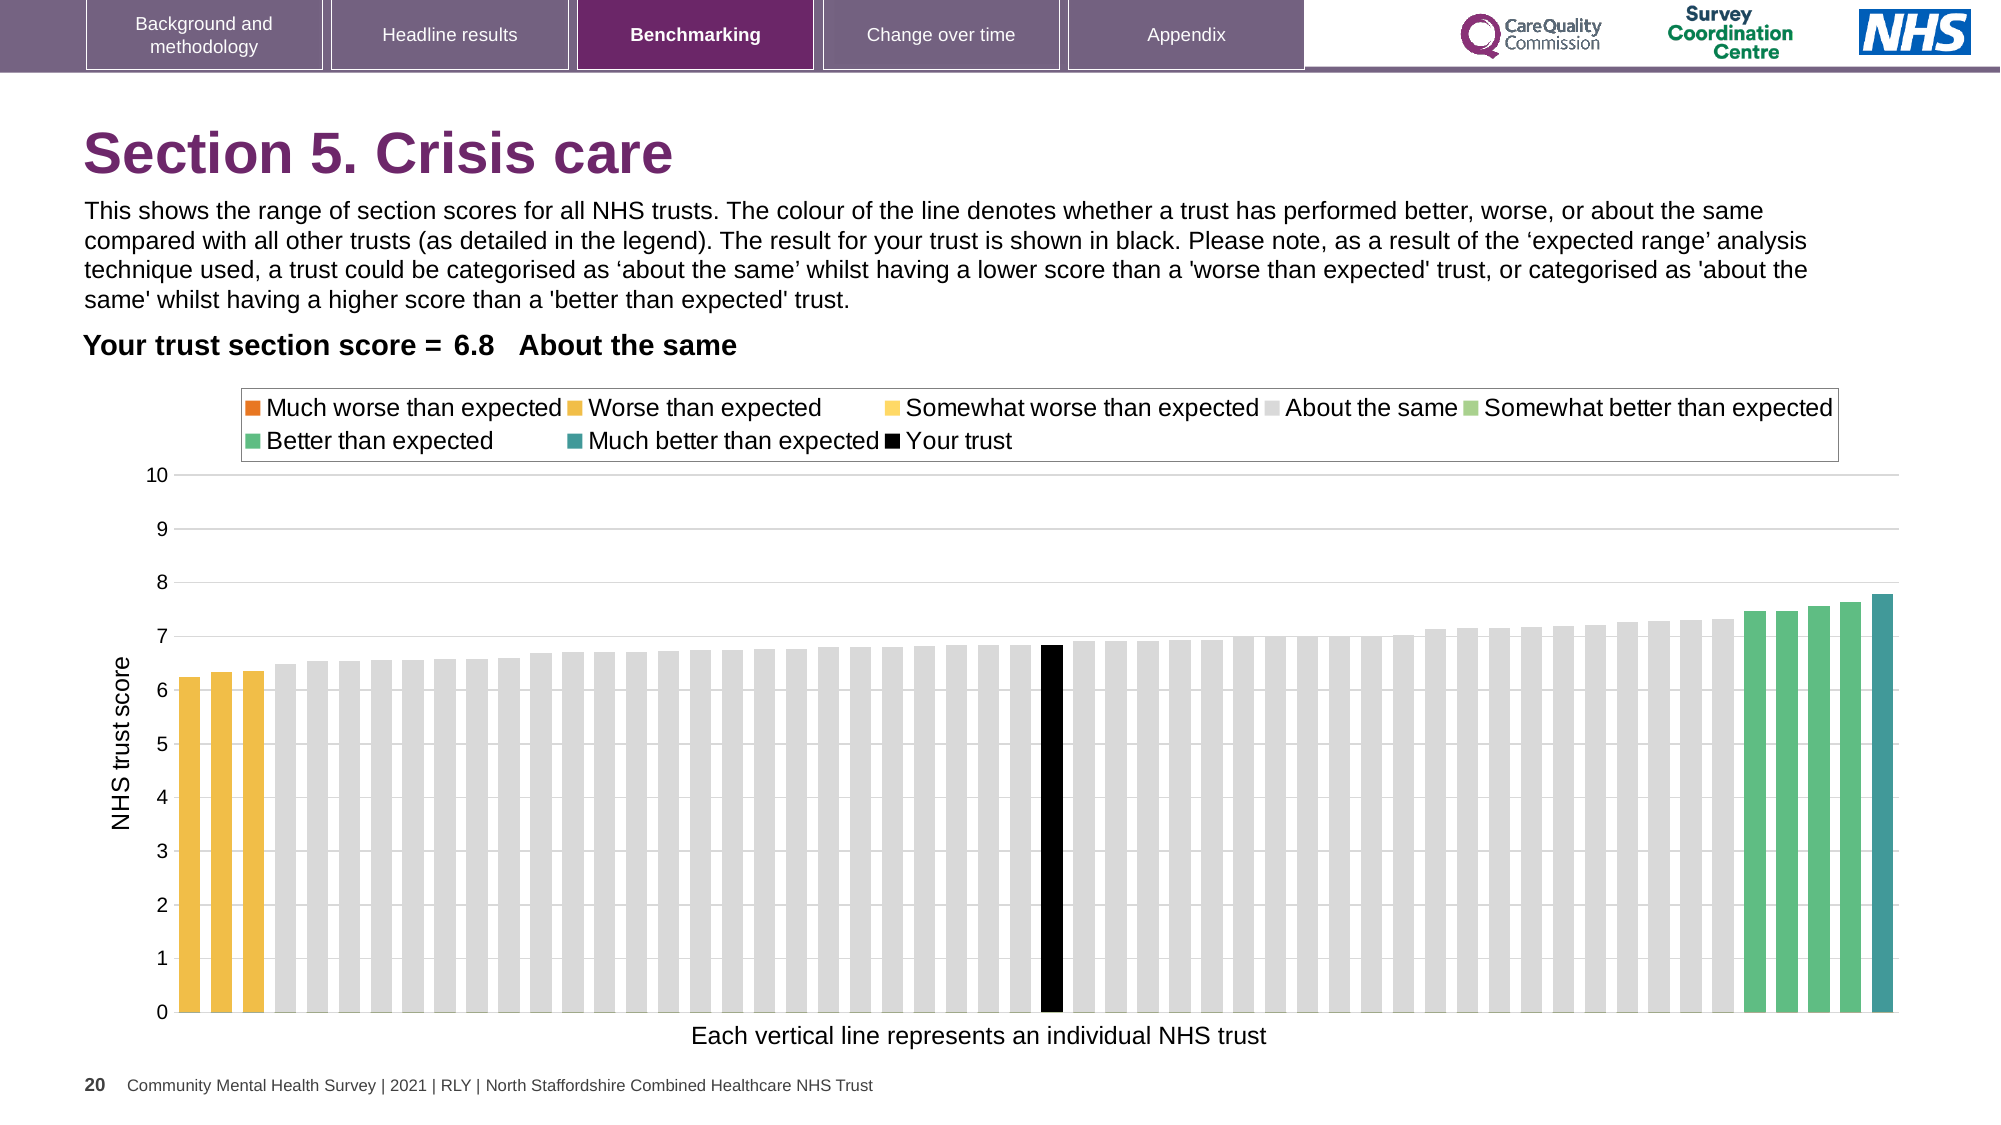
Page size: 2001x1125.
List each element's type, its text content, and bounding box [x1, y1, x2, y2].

picture [1859, 9, 1971, 55]
chart [99, 369, 1923, 1036]
text_box Each vertical line represents an individual NHS trust [676, 1036, 1283, 1058]
text_box 20 [84, 1065, 122, 1125]
picture [1460, 13, 1602, 59]
table_header About the same [518, 323, 1807, 369]
picture [1666, 3, 1794, 61]
table_header Your trust section score = [53, 323, 448, 370]
text_box This shows the range of section scores for all NHS trusts. The colour of the line denotes whether a trust has performed better, worse, or about the same compared with all other trusts (as detailed in the legend). The result for your trust is shown in black. Please note, as a result of the ‘expected range’ analysis technique used, a trust could be categorised as ‘about the same’ whilst having a lower score than a 'worse than expected' trust, or categorised as 'about the same' whilst having a higher score than a 'better than expected' trust. [69, 186, 1890, 322]
table_header 6.8 [448, 323, 518, 369]
title Section 5. Crisis care [68, 100, 1942, 209]
